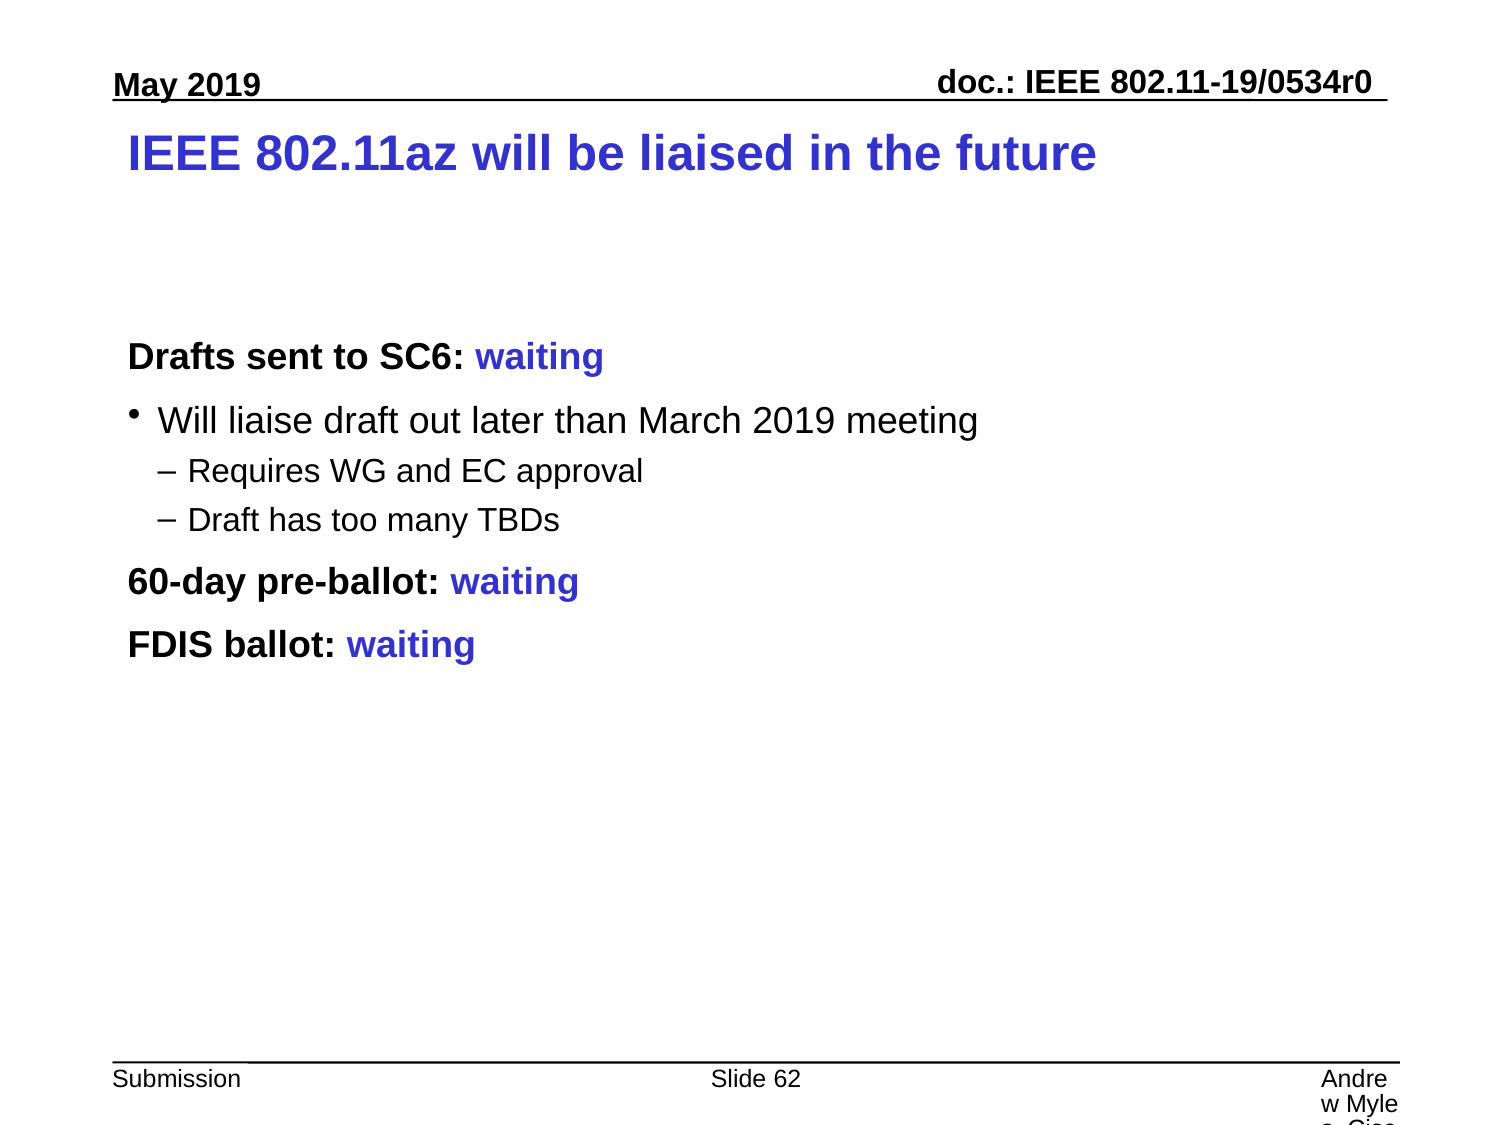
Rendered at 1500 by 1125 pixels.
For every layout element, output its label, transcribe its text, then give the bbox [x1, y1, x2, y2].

footer Andrew Myles, Cisco [1320, 1061, 1402, 1093]
title IEEE 802.11az will be liaised in the future [112, 112, 1388, 288]
list Drafts sent to SC6: waiting Will liaise draft out later than March 2019 meeting Requires WG and EC approval Draft has too many TBDs 60-day pre-ballot: waiting FDIS ballot: waiting [112, 324, 1388, 1000]
slide_number Slide 62 [709, 1061, 803, 1093]
